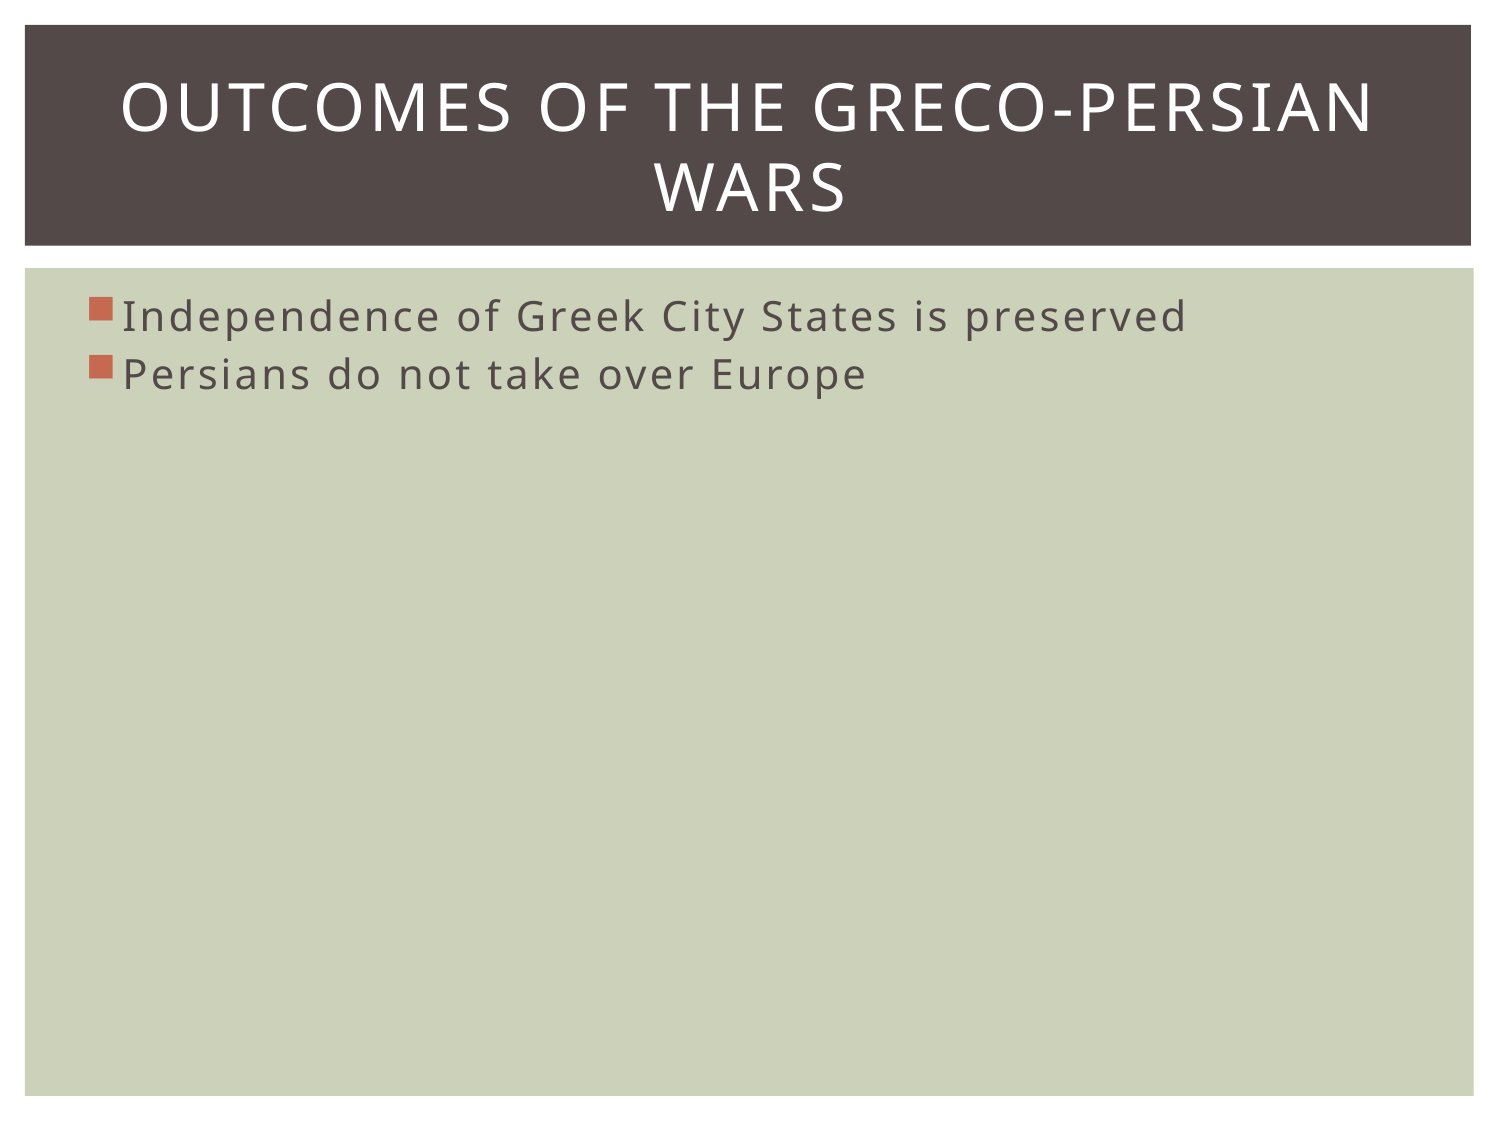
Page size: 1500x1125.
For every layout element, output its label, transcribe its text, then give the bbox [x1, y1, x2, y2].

list Independence of Greek City States is preserved Persians do not take over Europe [62, 281, 1442, 1005]
title Outcomes of the Greco-Persian Wars [62, 58, 1438, 232]
